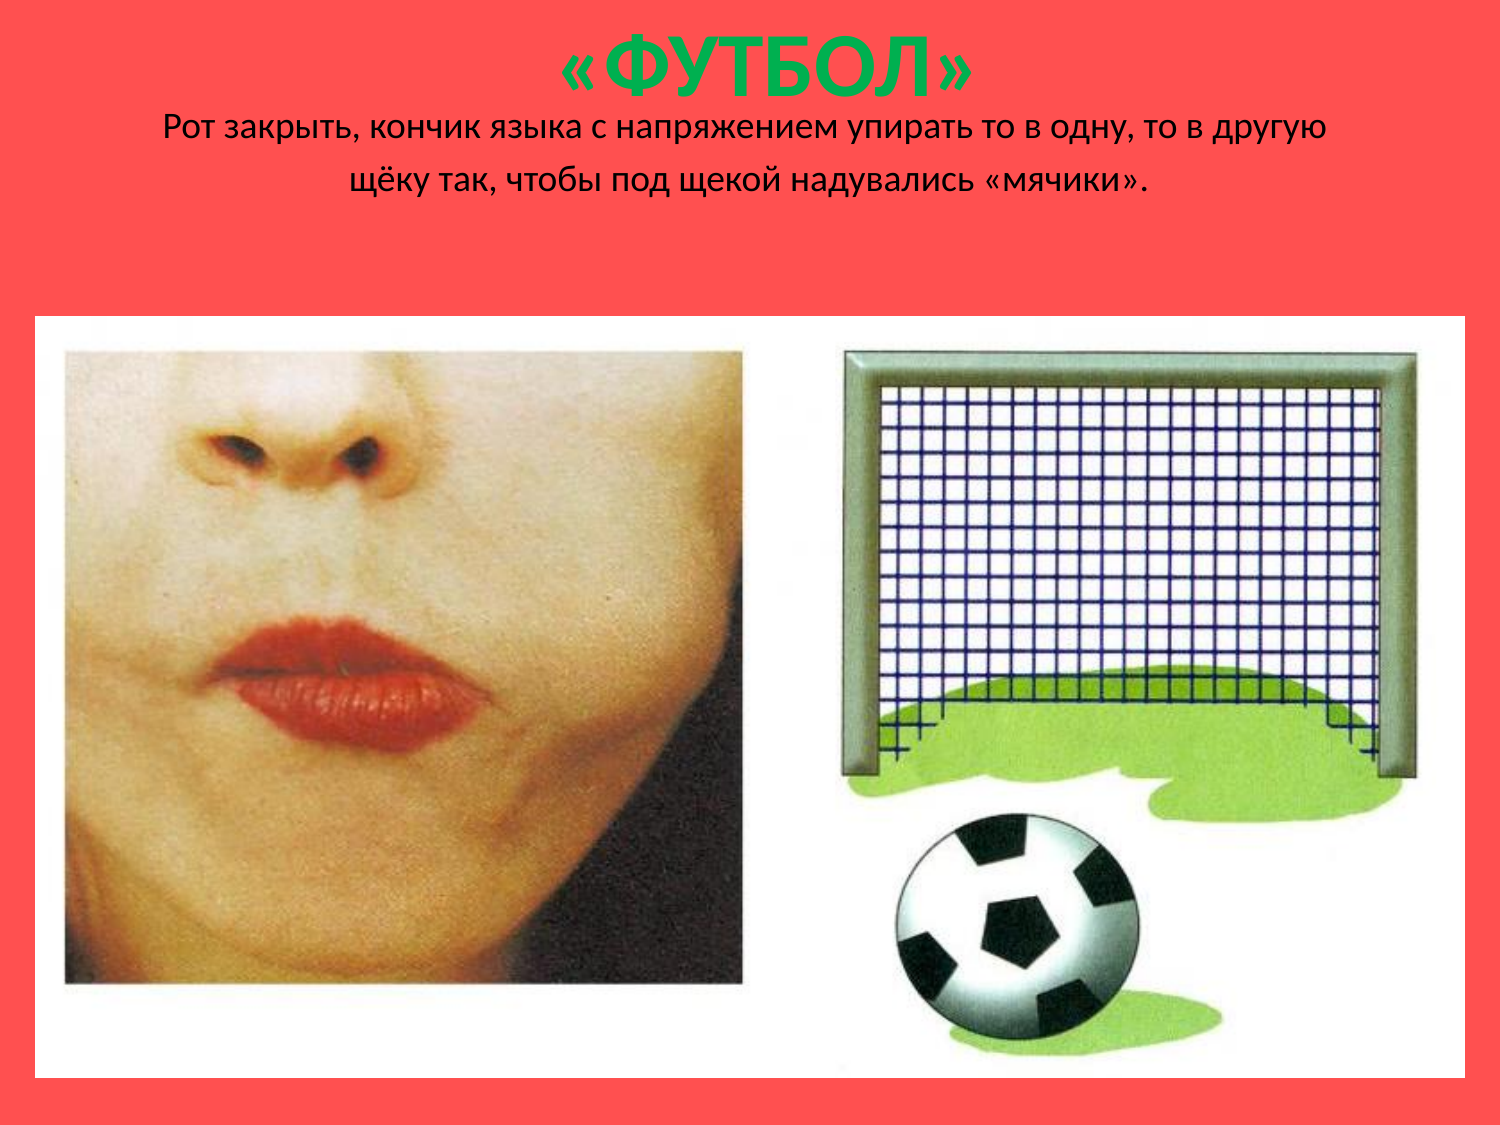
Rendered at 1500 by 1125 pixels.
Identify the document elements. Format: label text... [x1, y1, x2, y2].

list Рот закрыть, кончик языка с напряжением упирать то в одну, то в другую щёку так, чтобы под щекой надувались «мячики». [70, 93, 1421, 314]
title «ФУТБОЛ» [93, 23, 1444, 96]
picture [34, 316, 1466, 1079]
